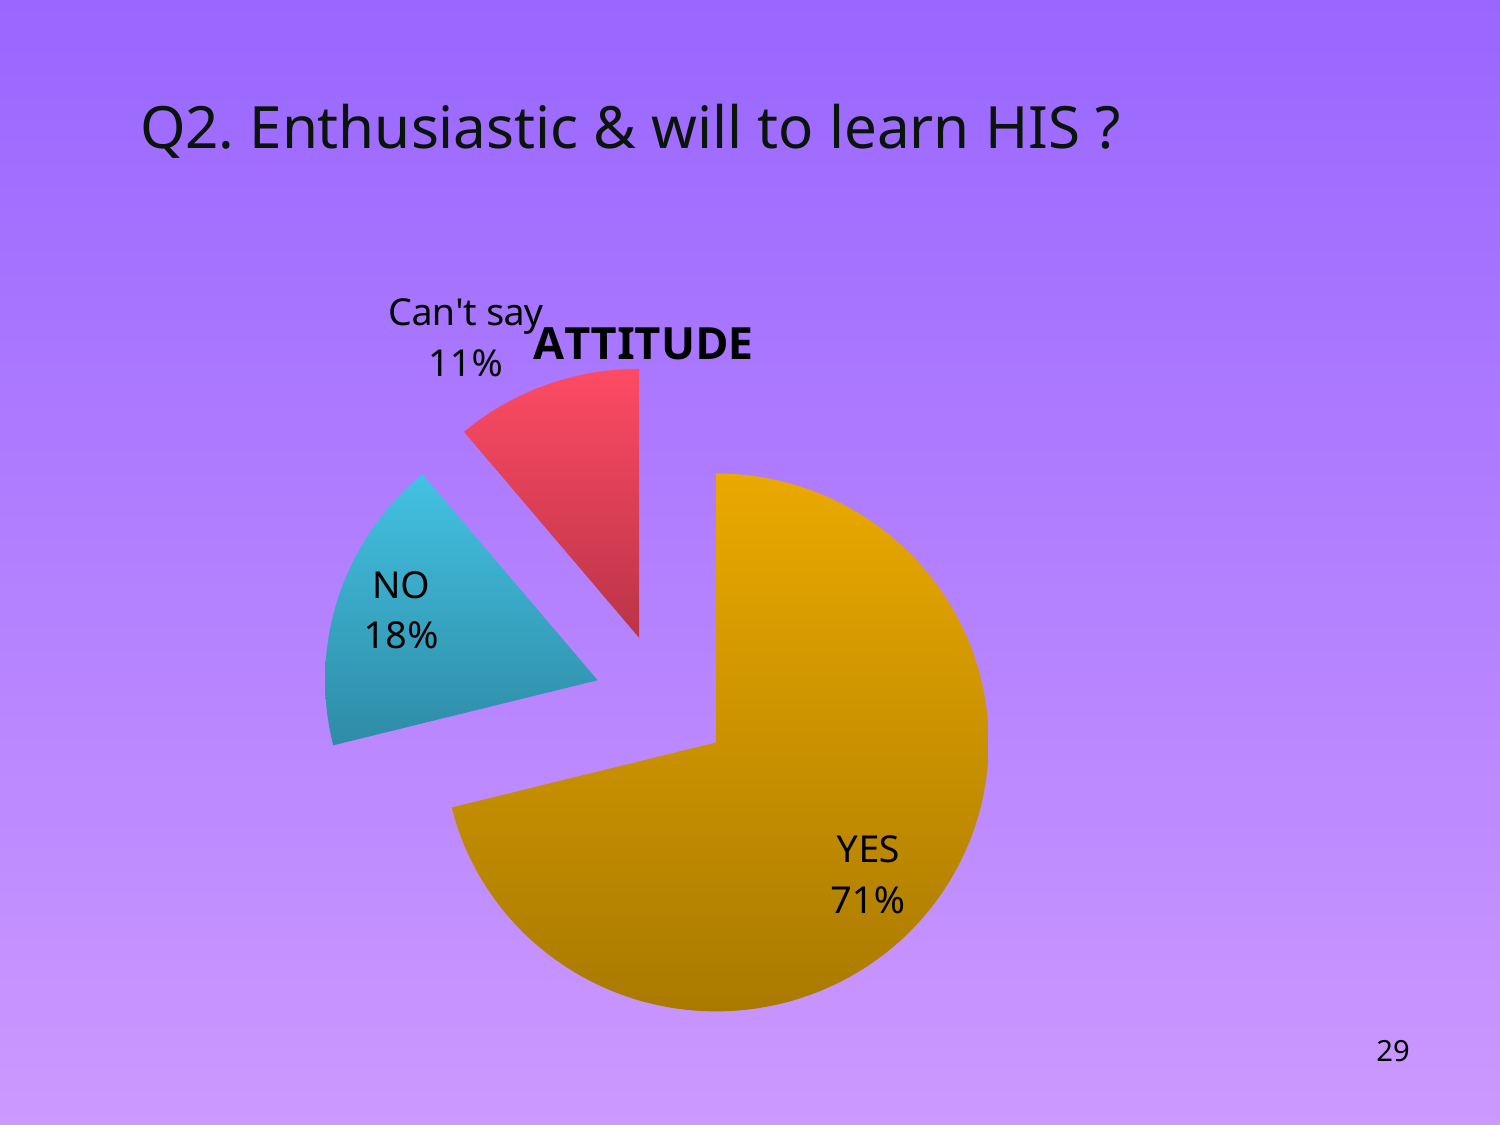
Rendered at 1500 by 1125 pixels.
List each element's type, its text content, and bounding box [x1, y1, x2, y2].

title Q2. Enthusiastic & will to learn HIS ? [124, 49, 1163, 201]
chart [74, 274, 1213, 1038]
slide_number 29 [1074, 1024, 1426, 1103]
